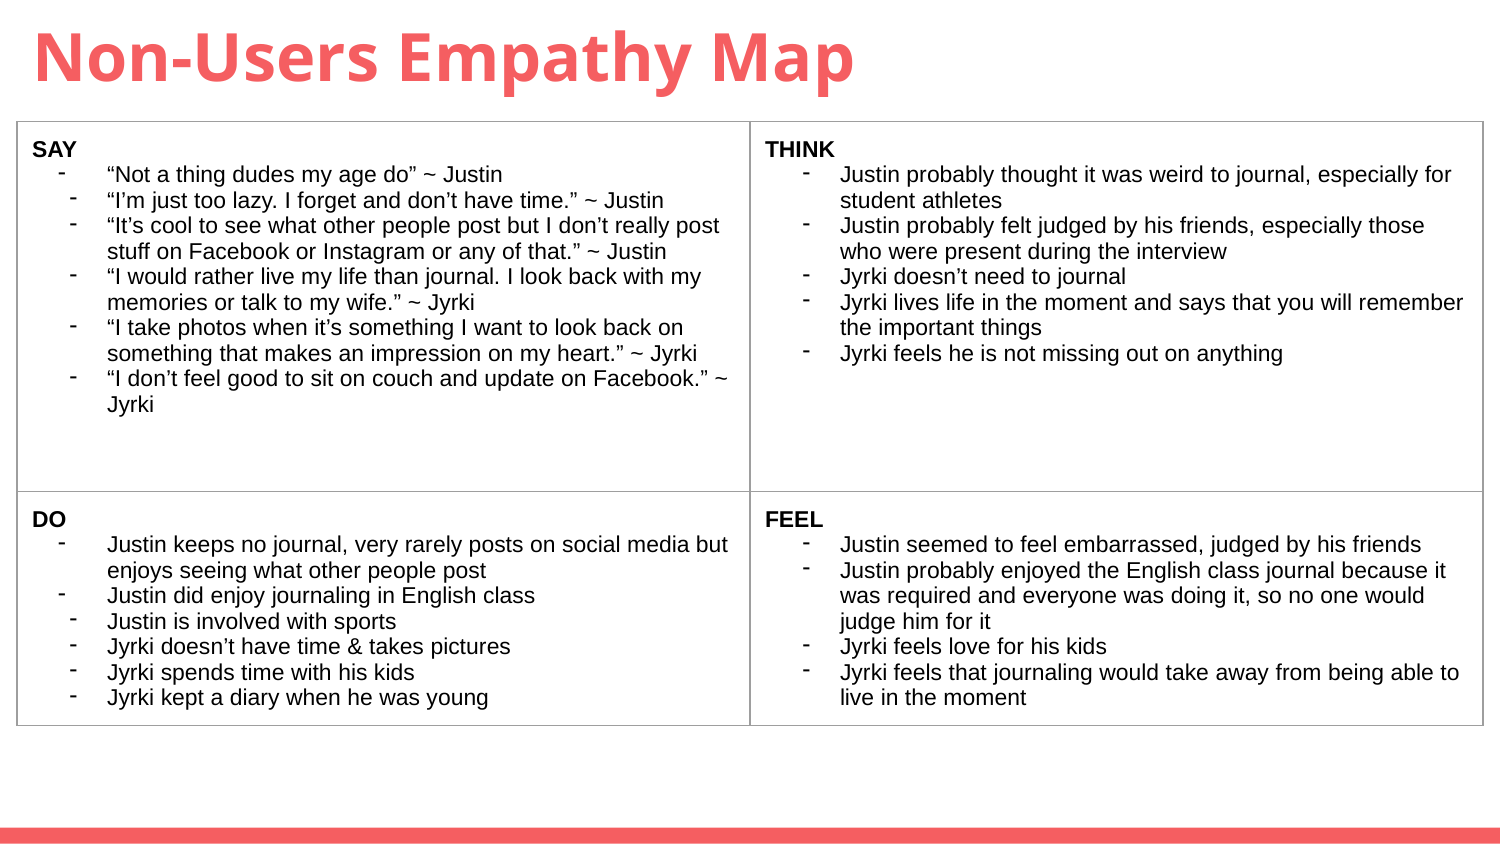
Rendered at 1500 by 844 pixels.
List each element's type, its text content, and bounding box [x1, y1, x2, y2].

title Non-Users Empathy Map [17, 0, 1483, 94]
table_header THINK Justin probably thought it was weird to journal, especially for student athletes Justin probably felt judged by his friends, especially those who were present during the interview Jyrki doesn’t need to journal Jyrki lives life in the moment and says that you will remember the important things Jyrki feels he is not missing out on anything [751, 122, 1482, 491]
table_cell FEEL Justin seemed to feel embarrassed, judged by his friends Justin probably enjoyed the English class journal because it was required and everyone was doing it, so no one would judge him for it Jyrki feels love for his kids Jyrki feels that journaling would take away from being able to live in the moment [751, 492, 1482, 725]
table_cell DO Justin keeps no journal, very rarely posts on social media but enjoys seeing what other people post Justin did enjoy journaling in English class Justin is involved with sports Jyrki doesn’t have time & takes pictures Jyrki spends time with his kids Jyrki kept a diary when he was young [18, 492, 749, 725]
table_header SAY “Not a thing dudes my age do” ~ Justin “I’m just too lazy. I forget and don’t have time.” ~ Justin “It’s cool to see what other people post but I don’t really post stuff on Facebook or Instagram or any of that.” ~ Justin “I would rather live my life than journal. I look back with my memories or talk to my wife.” ~ Jyrki “I take photos when it’s something I want to look back on something that makes an impression on my heart.” ~ Jyrki “I don’t feel good to sit on couch and update on Facebook.” ~ Jyrki [18, 122, 749, 491]
